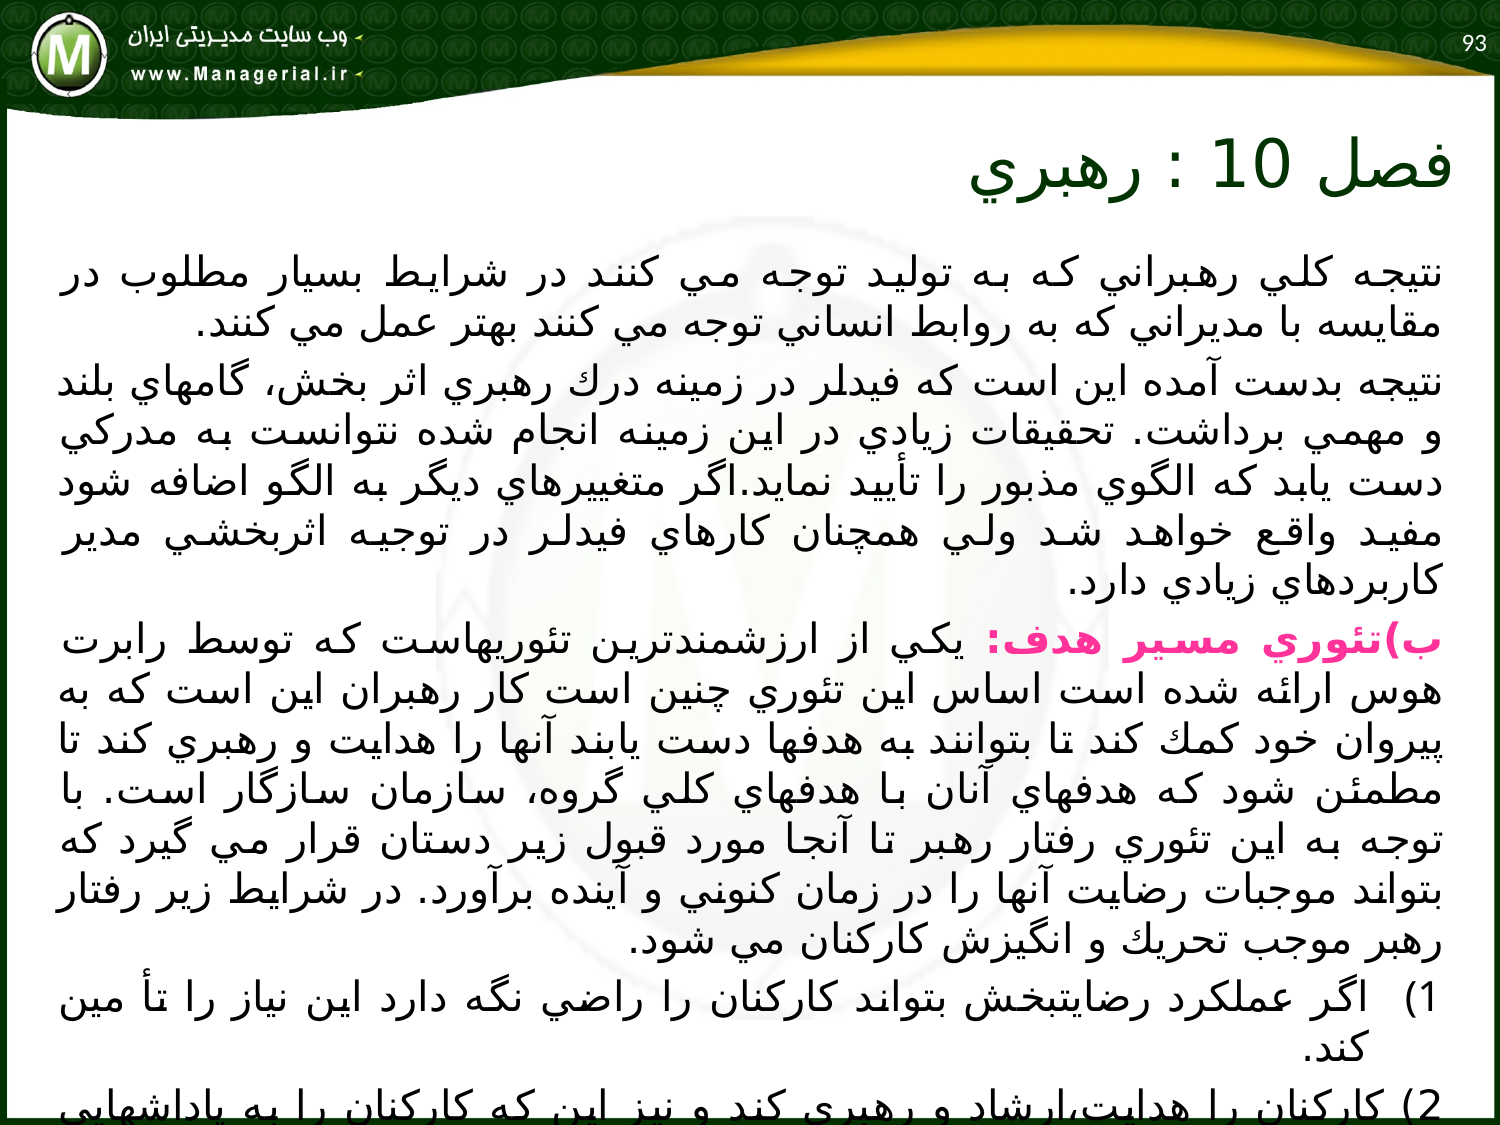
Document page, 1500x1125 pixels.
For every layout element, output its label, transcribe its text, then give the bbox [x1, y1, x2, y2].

title فصل 10 : رهبري [371, 113, 1471, 197]
slide_number 93 [1446, 19, 1500, 86]
list نتيجه كلي رهبراني كه به توليد توجه مي كنند در شرايط بسيار مطلوب در مقايسه با مديراني كه به روابط انساني توجه مي كنند بهتر عمل مي كنند. نتيجه بدست آمده اين است كه فيدلر در زمينه درك رهبري اثر بخش، گامهاي بلند و مهمي برداشت. تحقيقات زيادي در اين زمينه انجام شده نتوانست به مدركي دست يابد كه الگوي مذبور را تأييد نمايد.اگر متغييرهاي ديگر به الگو اضافه شود مفيد واقع خواهد شد ولي همچنان كارهاي فيدلر در توجيه اثربخشي مدير كاربردهاي زيادي دارد. ب)تئوري مسير هدف: يكي از ارزشمندترين تئوريهاست كه توسط رابرت هوس ارائه شده است اساس اين تئوري چنين است كار رهبران اين است كه به پيروان خود كمك كند تا بتوانند به هدفها دست يابند آنها را هدايت و رهبري كند تا مطمئن شود كه هدفهاي آنان با هدفهاي كلي گروه، سازمان سازگار است. با توجه به اين تئوري رفتار رهبر تا آنجا مورد قبول زير دستان قرار مي گيرد كه بتواند موجبات رضايت آنها را در زمان كنوني و آينده برآورد. در شرايط زير رفتار رهبر موجب تحريك و انگيزش كاركنان مي شود. اگر عملكرد رضايتبخش بتواند كاركنان را راضي نگه دارد اين نياز را تأ مين كند. 2) كاركنان را هدايت،ارشاد و رهبري كند و نيز اين كه كاركنان را به پاداشهايي برساند كه در خور عملكرد اثر بخش باشد. [41, 237, 1459, 1088]
picture [0, 0, 1500, 1125]
